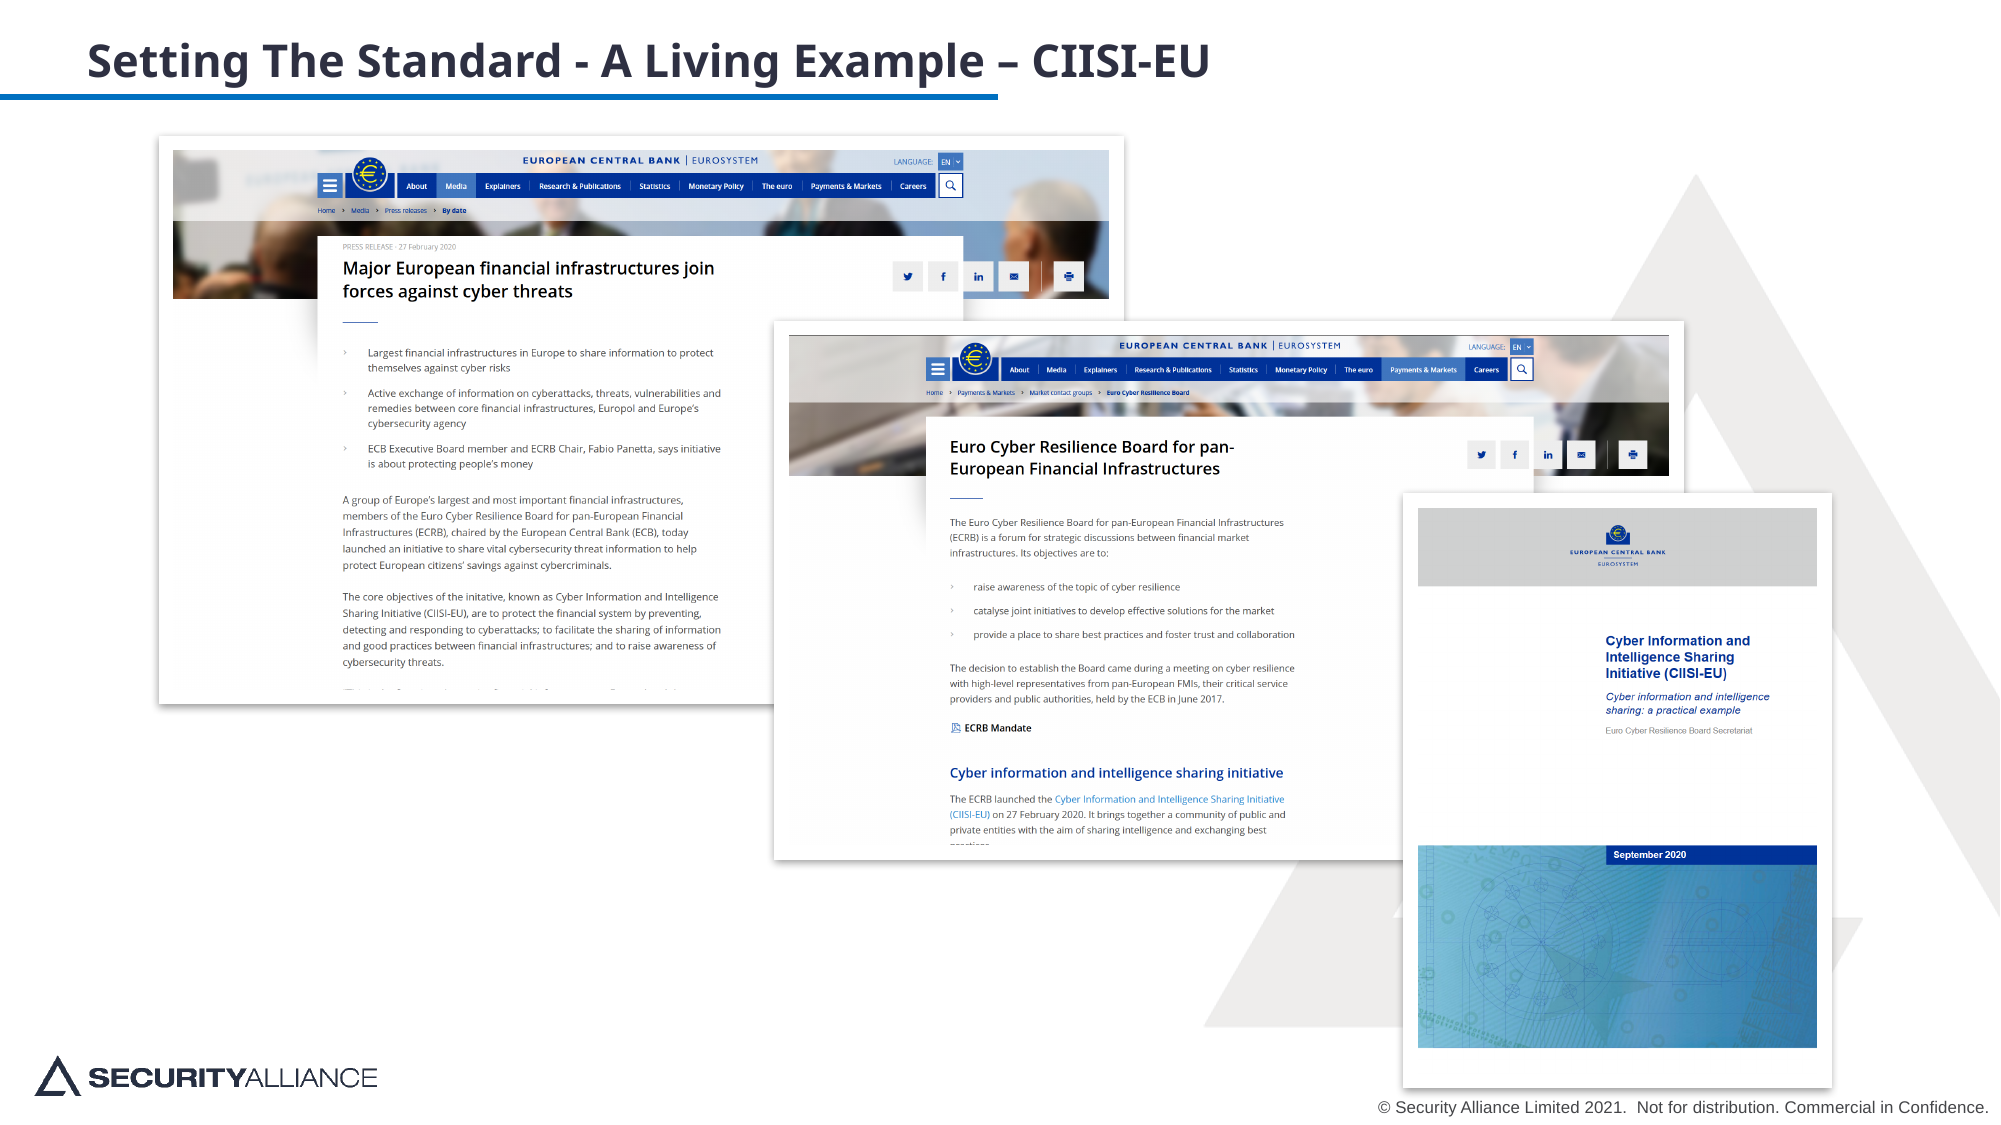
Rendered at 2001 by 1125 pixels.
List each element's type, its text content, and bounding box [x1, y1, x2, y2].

picture [173, 150, 1818, 1074]
list Setting The Standard - A Living Example – CIISI-EU [0, 0, 1999, 94]
picture [34, 1055, 377, 1096]
